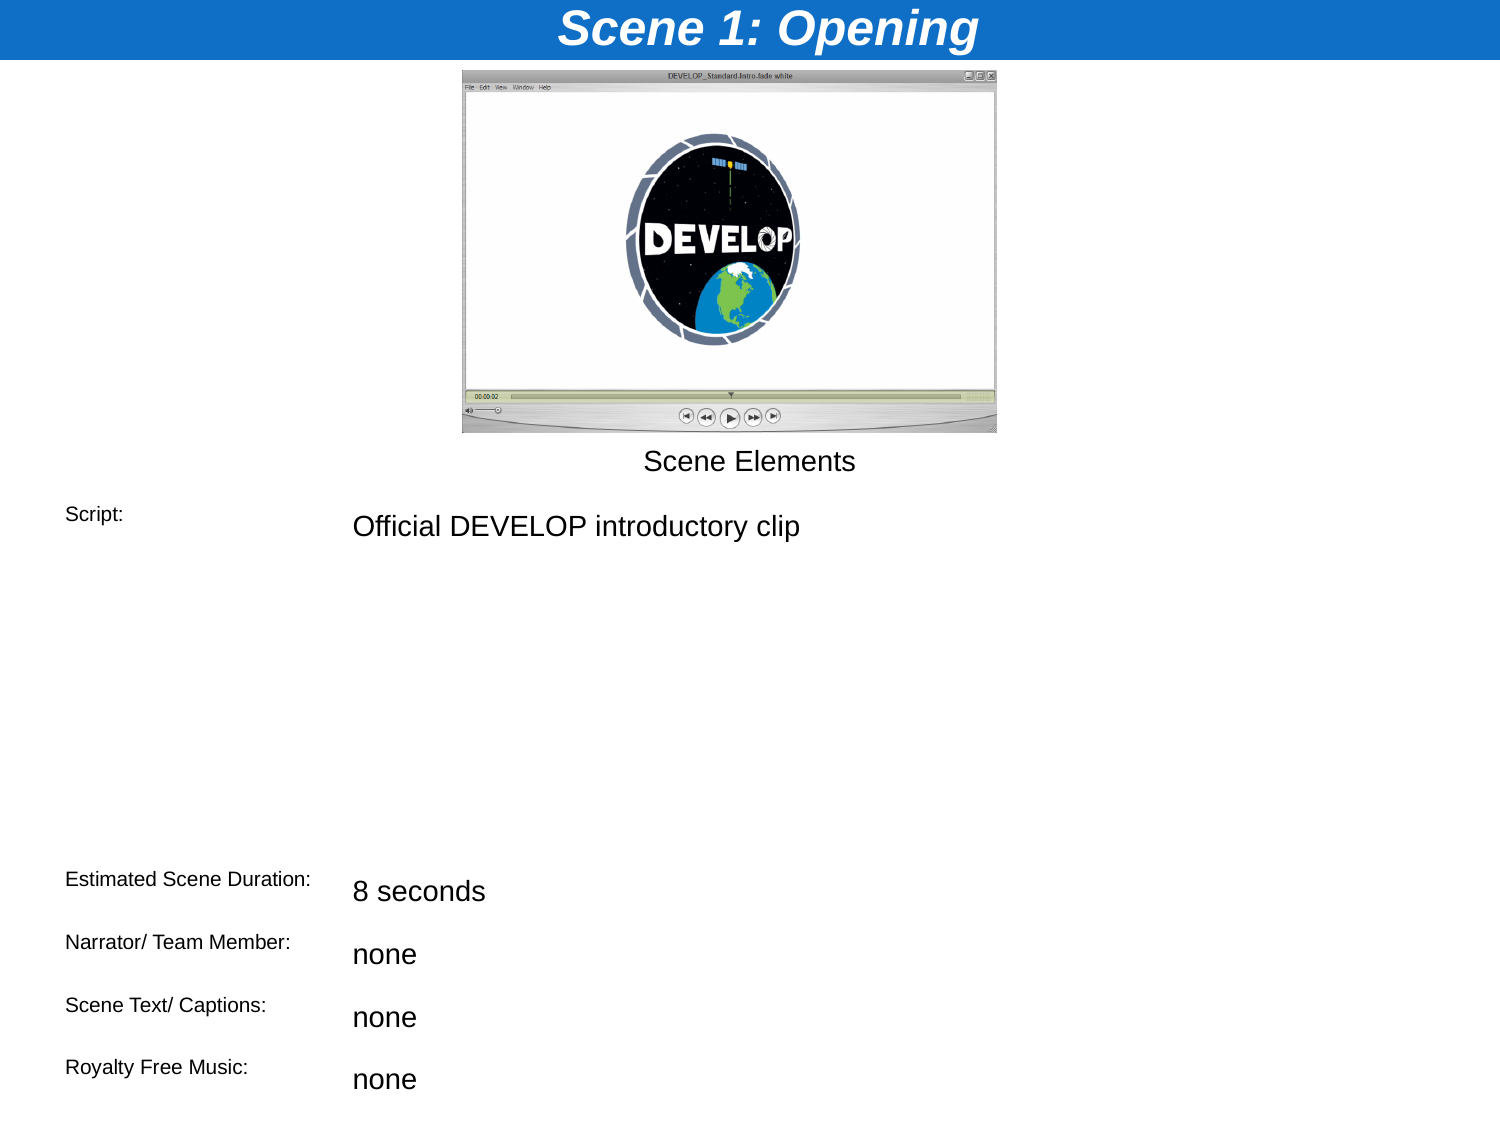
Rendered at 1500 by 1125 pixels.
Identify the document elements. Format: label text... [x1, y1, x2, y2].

table_header Scene Elements [50, 437, 1450, 495]
picture [462, 70, 997, 433]
table_cell Royalty Free Music: [50, 1049, 338, 1111]
table_cell Scene Text/ Captions: [50, 986, 338, 1049]
table_cell none [338, 923, 1450, 986]
text_box Scene 1: Opening [337, 0, 1200, 50]
table_cell Narrator/ Team Member: [50, 923, 338, 986]
table_cell 8 seconds [338, 860, 1450, 923]
table_cell none [338, 1049, 1450, 1111]
table_cell Estimated Scene Duration: [50, 860, 338, 923]
table_cell Script: [50, 495, 338, 860]
table_cell Official DEVELOP introductory clip [338, 495, 1450, 860]
table_cell none [338, 986, 1450, 1049]
